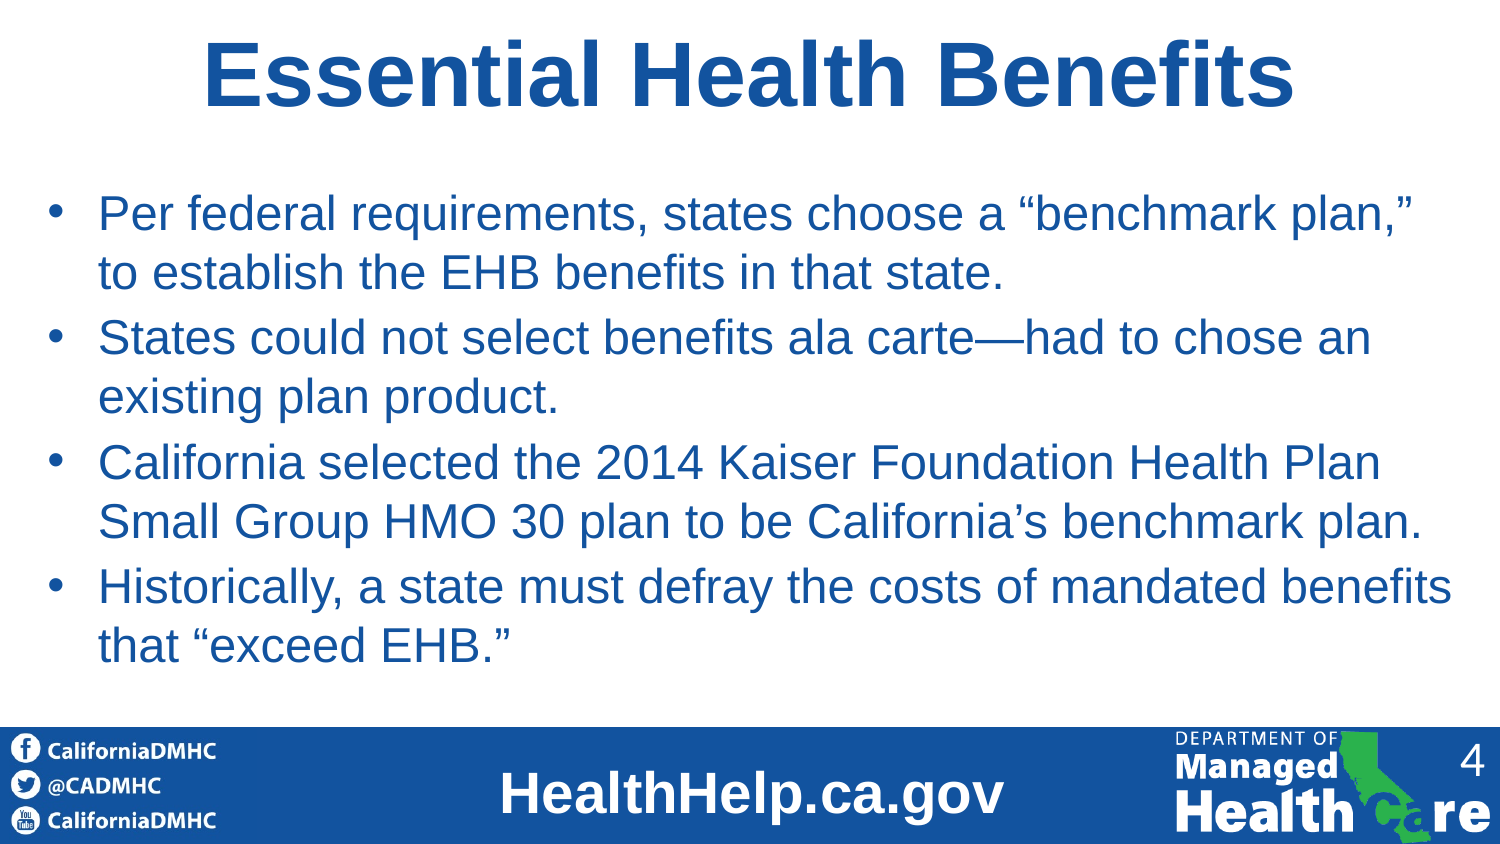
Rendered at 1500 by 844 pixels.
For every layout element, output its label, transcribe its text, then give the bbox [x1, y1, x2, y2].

picture [0, 727, 257, 844]
slide_number 4 [1350, 734, 1500, 780]
list Per federal requirements, states choose a “benchmark plan,” to establish the EHB benefits in that state. States could not select benefits ala carte—had to chose an existing plan product. California selected the 2014 Kaiser Foundation Health Plan Small Group HMO 30 plan to be California’s benchmark plan. Historically, a state must defray the costs of mandated benefits that “exceed EHB.” [32, 174, 1469, 721]
picture [1175, 730, 1491, 844]
title Essential Health Benefits [0, 0, 1500, 141]
